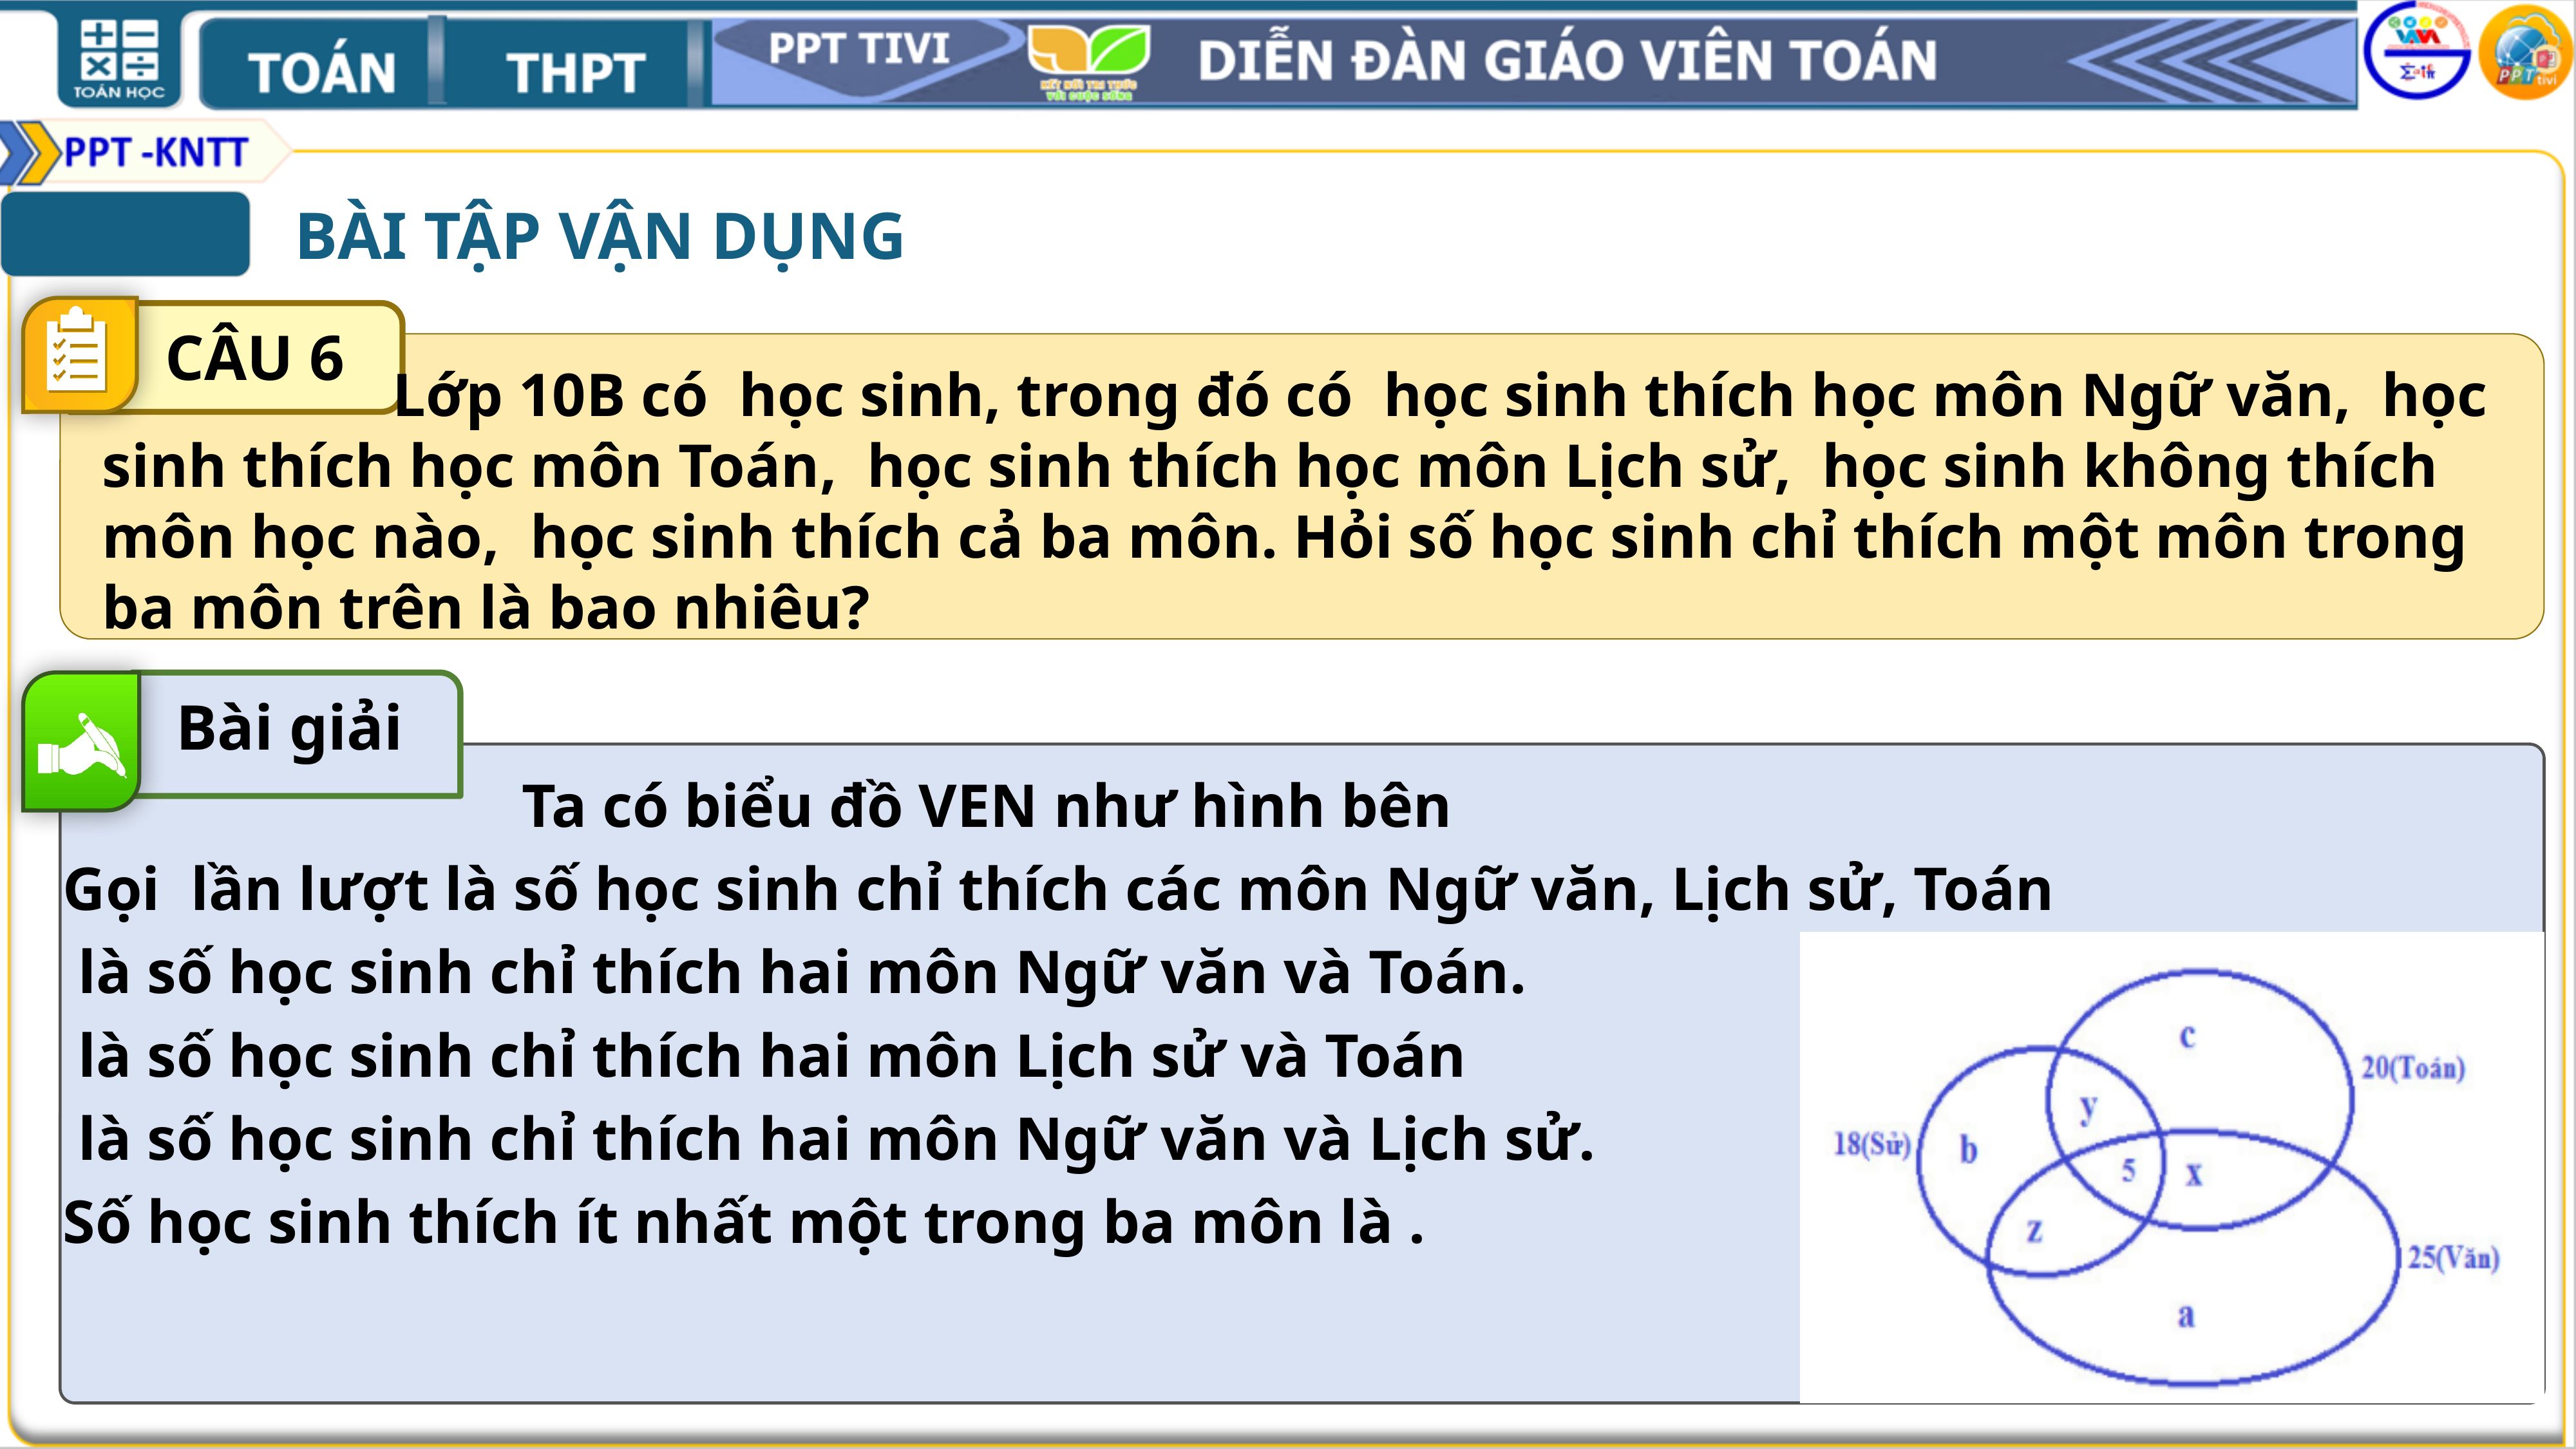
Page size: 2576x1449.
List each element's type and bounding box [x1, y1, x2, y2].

text_box [23, 672, 2544, 1403]
text_box [0, 190, 2078, 278]
text_box [23, 298, 2544, 639]
picture [0, 0, 2576, 1449]
